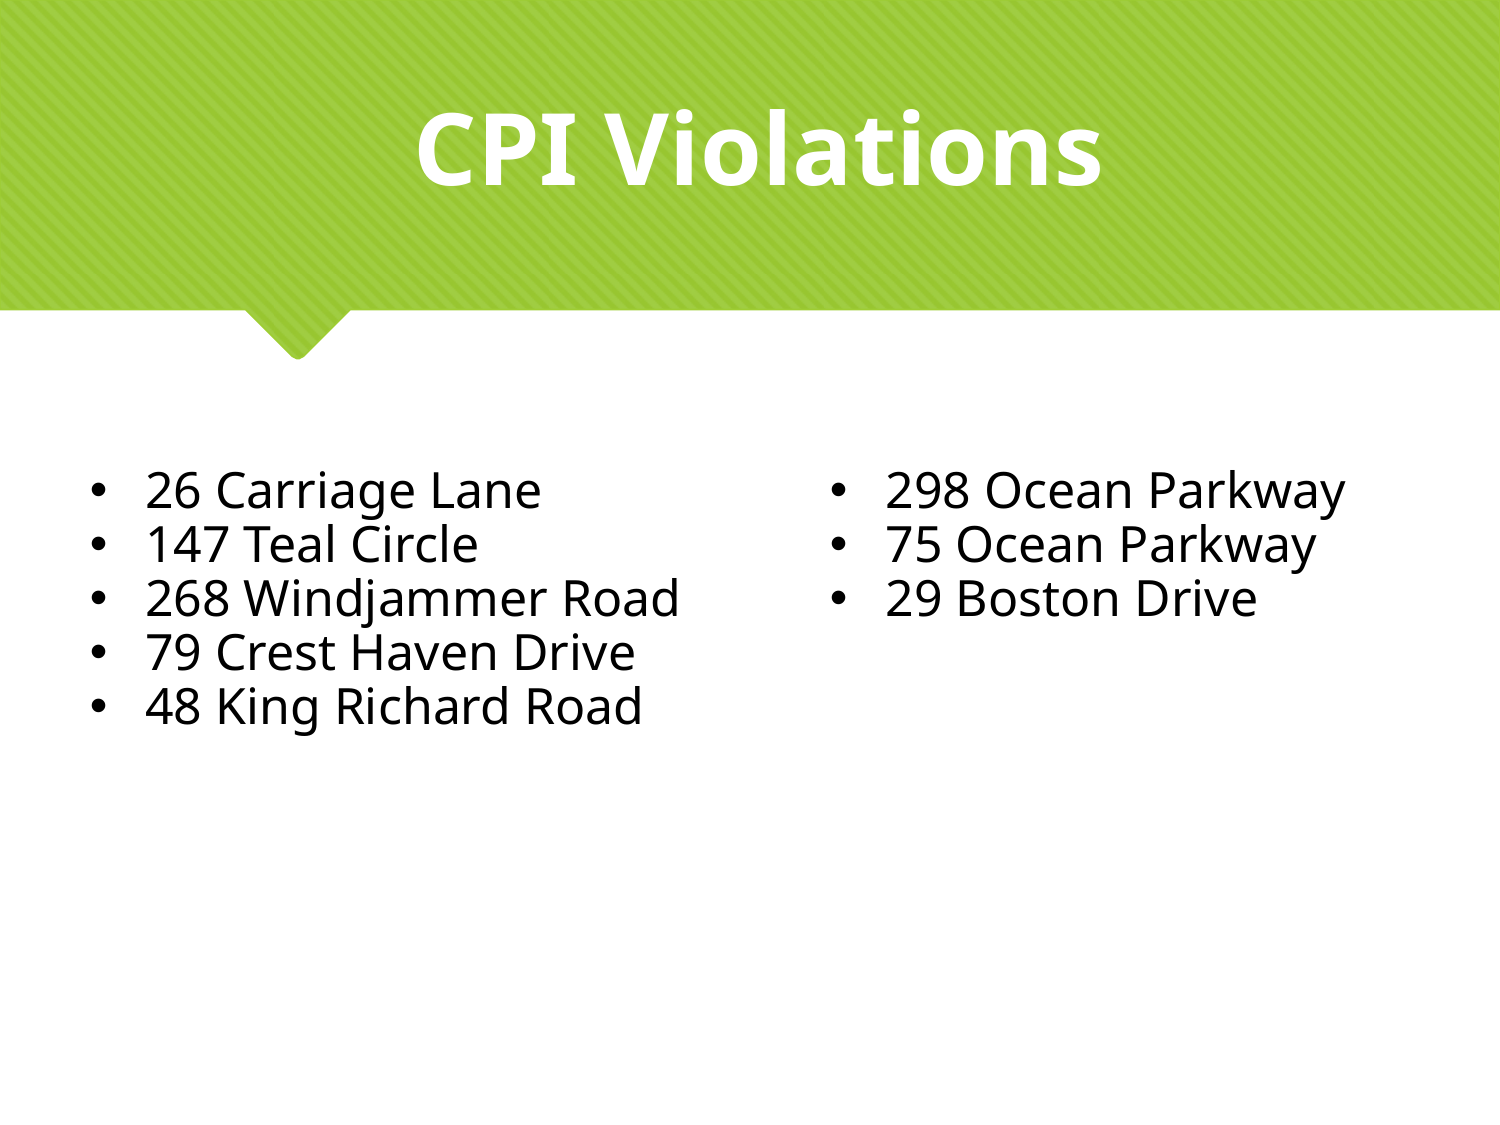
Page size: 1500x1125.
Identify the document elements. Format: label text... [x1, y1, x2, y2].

text_box 298 Ocean Parkway 75 Ocean Parkway 29 Boston Drive [815, 395, 1453, 680]
text_box 26 Carriage Lane 147 Teal Circle 268 Windjammer Road 79 Crest Haven Drive 48 King Richard Road [75, 395, 713, 788]
text_box CPI Violations [112, 91, 1388, 330]
